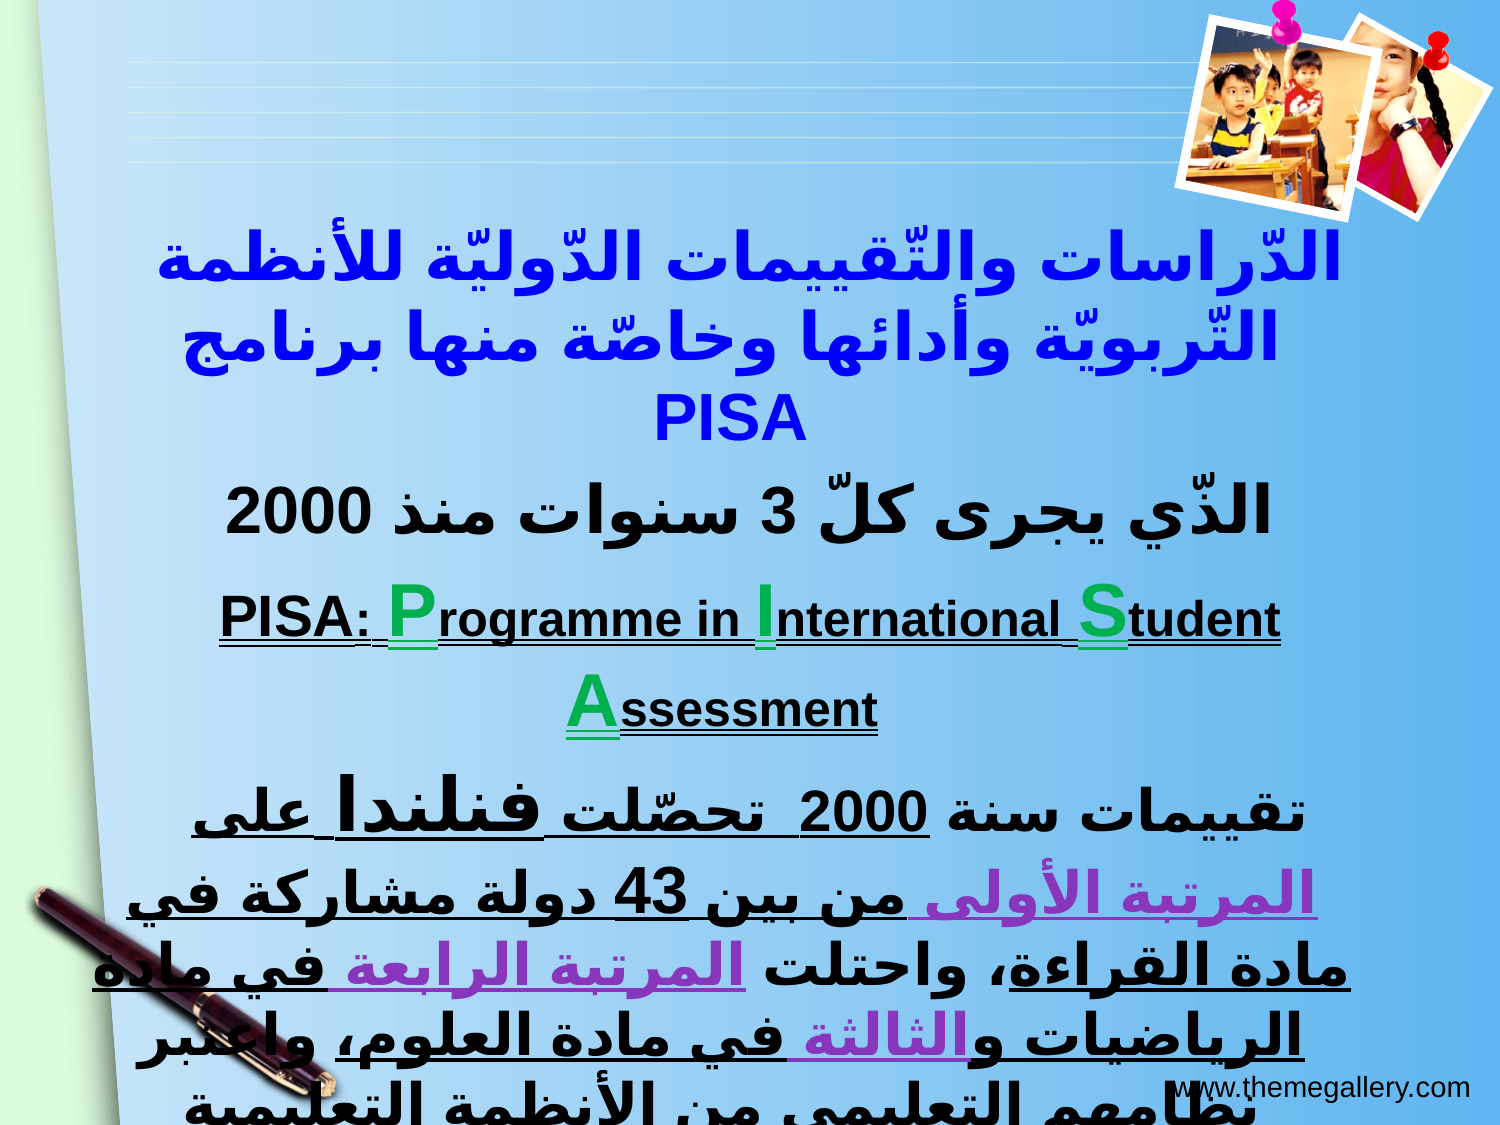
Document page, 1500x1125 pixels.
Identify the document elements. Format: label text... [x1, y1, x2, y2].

picture [1351, 22, 1484, 206]
list الدّراسات والتّقييمات الدّوليّة للأنظمة التّربويّة وأدائها وخاصّة منها برنامج PISA الذّي يجرى كلّ 3 سنوات منذ 2000 PISA: Programme in International Student Assessment تقييمات سنة 2000 تحصّلت فنلندا على المرتبة الأولى من بين 43 دولة مشاركة في مادة القراءة، واحتلت المرتبة الرابعة في مادة الرياضيات والثالثة في مادة العلوم، واعتبر نظامهم التعليمي من الأنظمة التعليمية الأولى في العالم من حيث النجاعة. [74, 206, 1426, 1095]
picture [0, 0, 351, 1125]
picture [1186, 0, 1371, 206]
